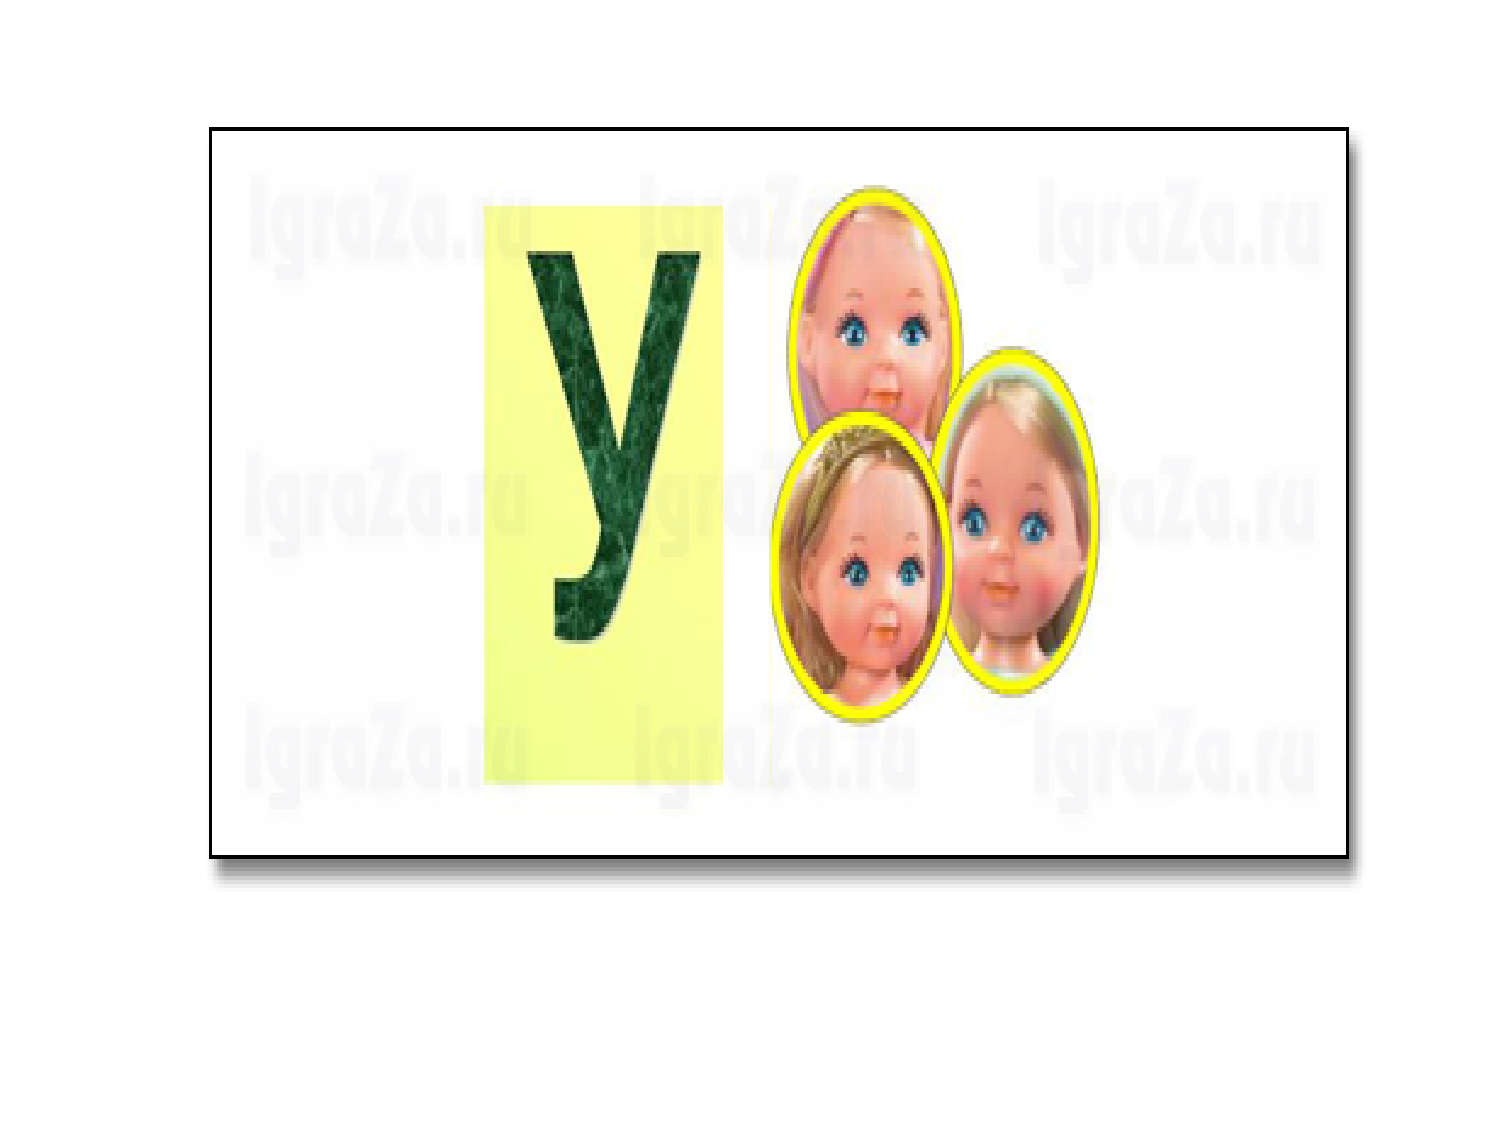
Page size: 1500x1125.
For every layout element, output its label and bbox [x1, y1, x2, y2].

picture [170, 77, 1388, 906]
